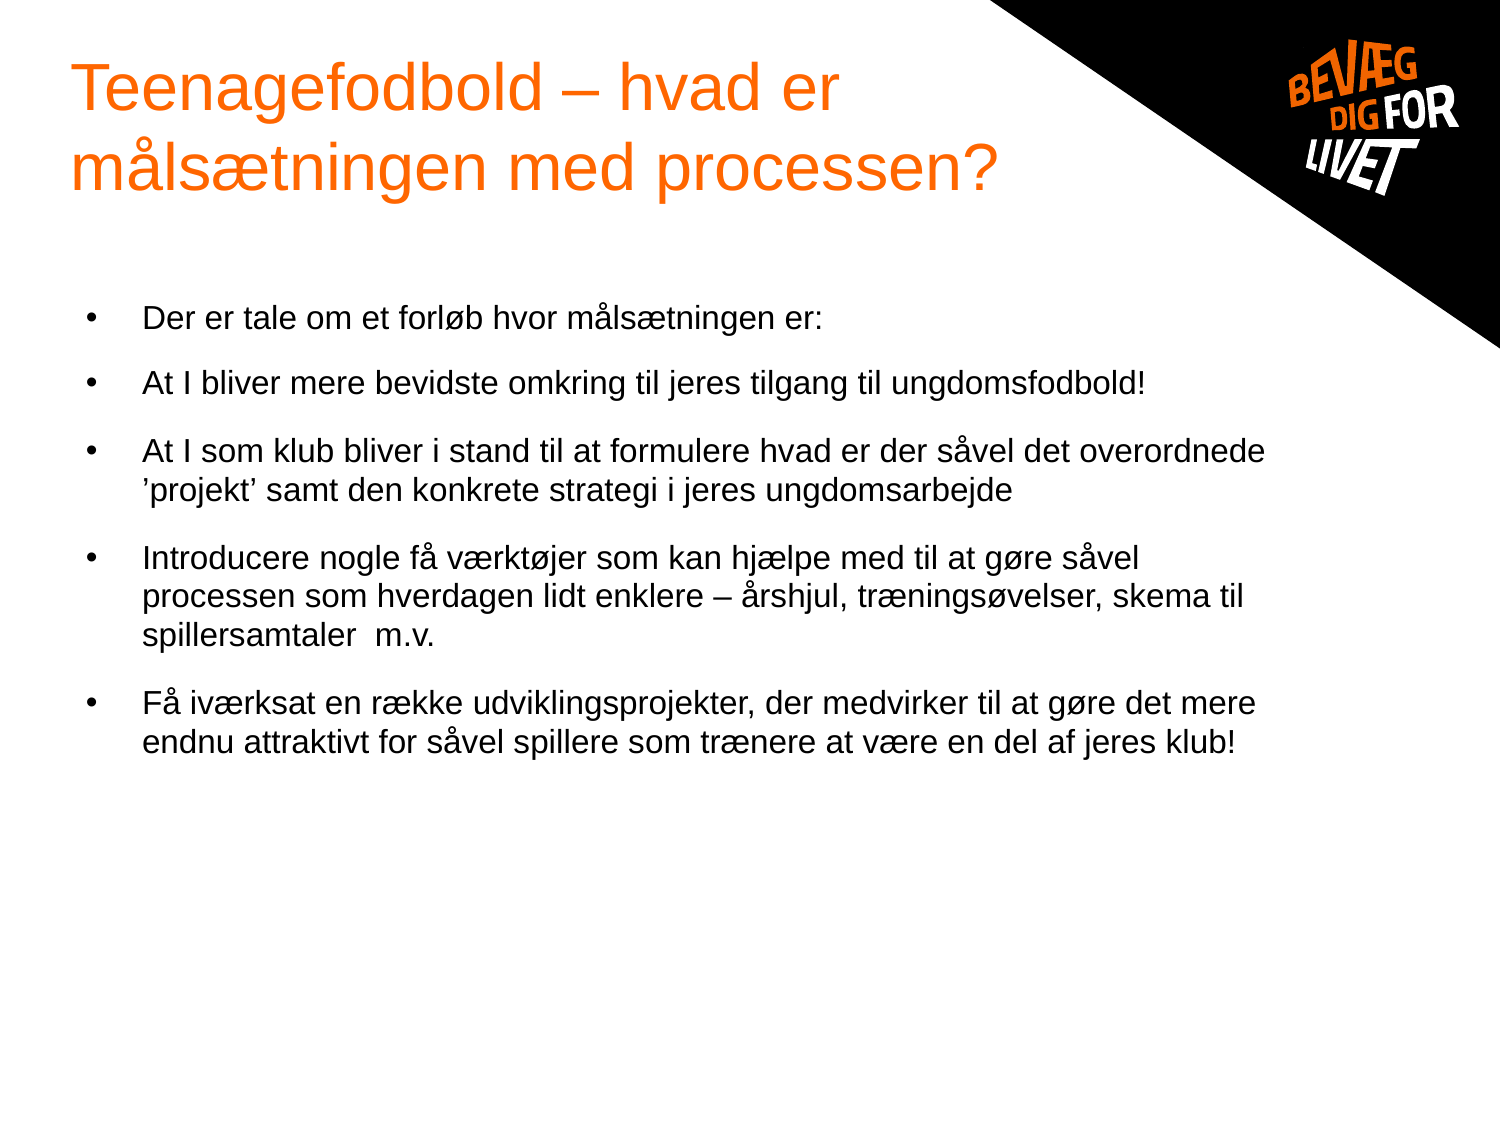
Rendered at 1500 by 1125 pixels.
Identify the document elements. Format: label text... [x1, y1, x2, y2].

title Teenagefodbold – hvad er målsætningen med processen? [70, 43, 1022, 228]
list Der er tale om et forløb hvor målsætningen er: At I bliver mere bevidste omkring til jeres tilgang til ungdomsfodbold! At I som klub bliver i stand til at formulere hvad er der såvel det overordnede ’projekt’ samt den konkrete strategi i jeres ungdomsarbejde Introducere nogle få værktøjer som kan hjælpe med til at gøre såvel processen som hverdagen lidt enklere – årshjul, træningsøvelser, skema til spillersamtaler m.v. Få iværksat en række udviklingsprojekter, der medvirker til at gøre det mere endnu attraktivt for såvel spillere som trænere at være en del af jeres klub! [70, 290, 1297, 837]
